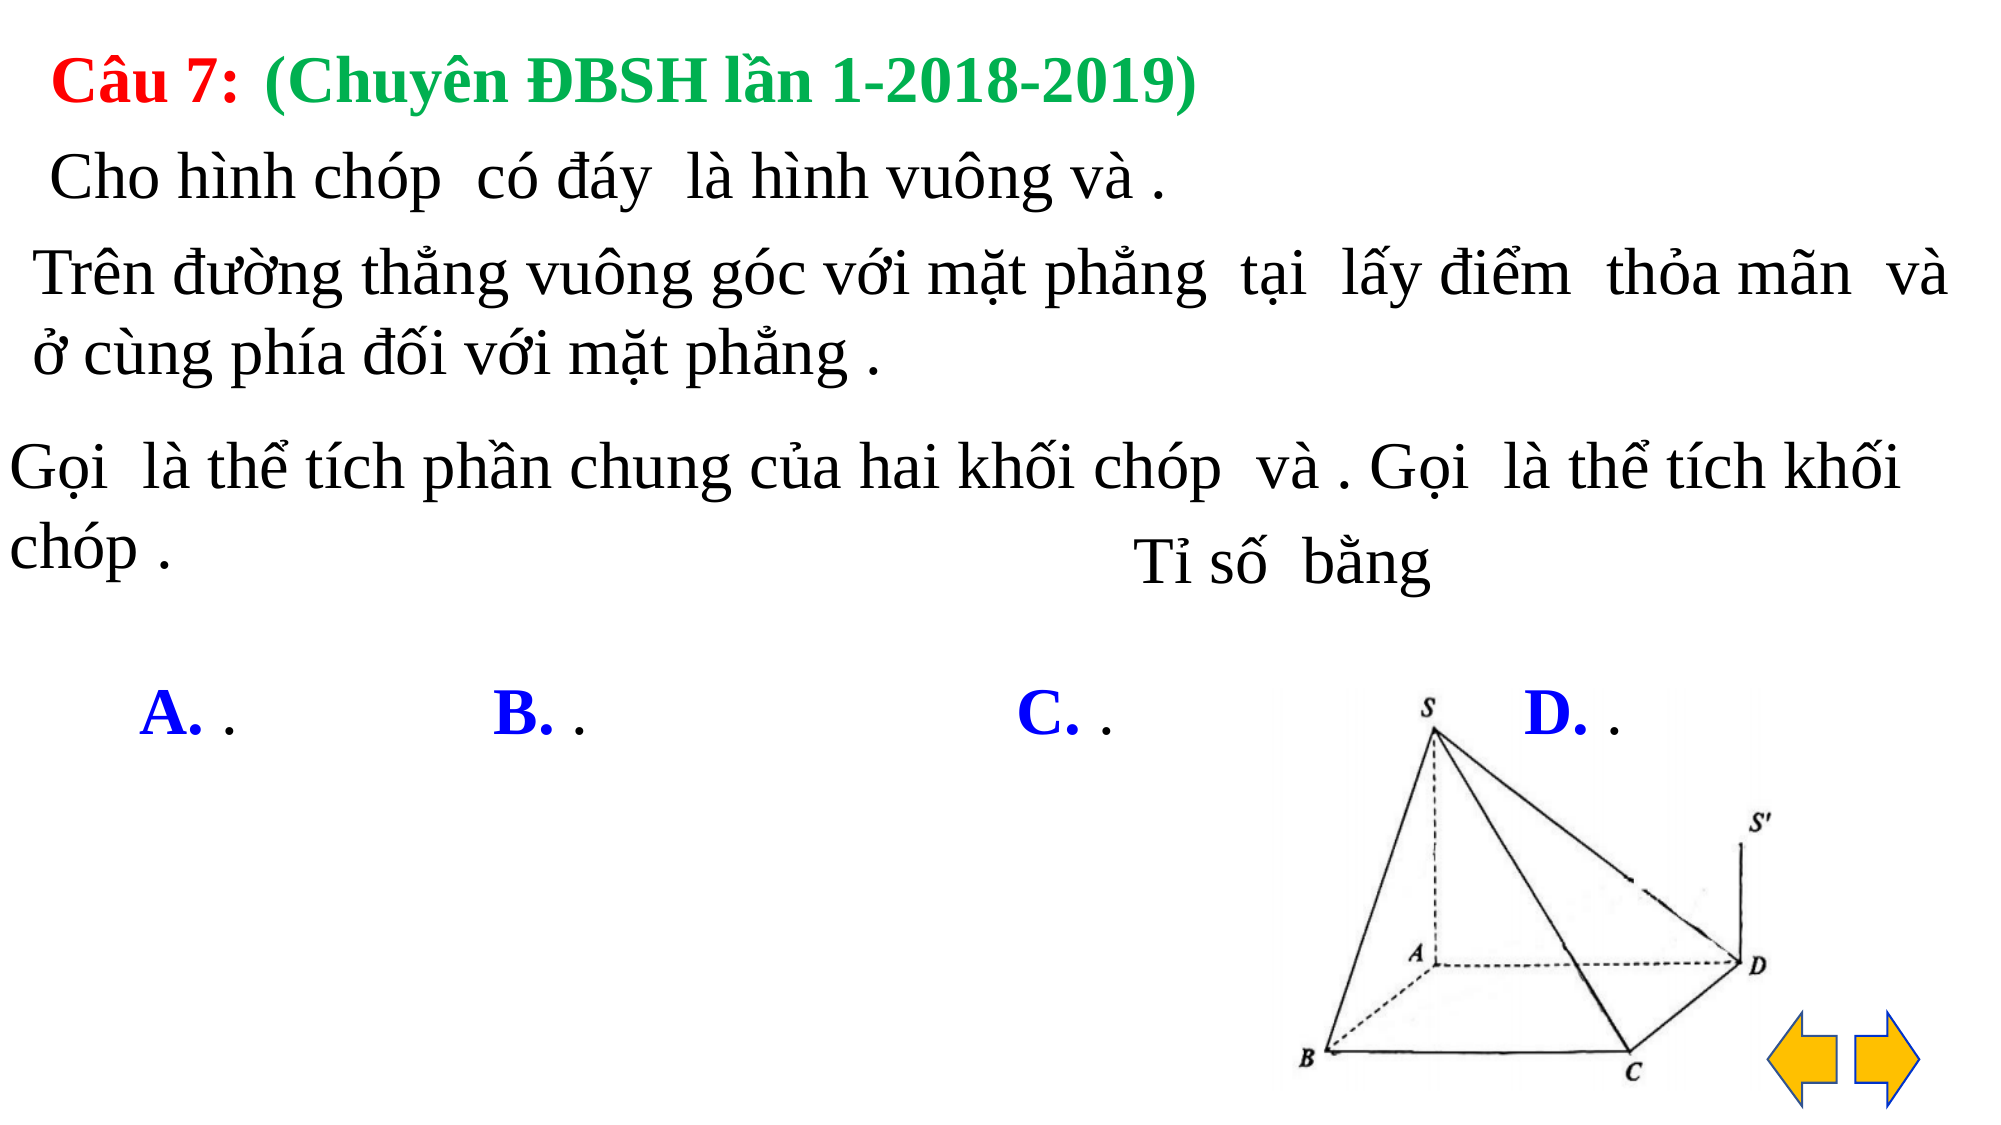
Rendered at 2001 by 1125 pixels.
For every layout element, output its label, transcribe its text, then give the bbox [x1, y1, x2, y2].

text_box [1787, 1009, 1838, 1110]
text_box [1854, 1009, 1921, 1110]
text_box (Chuyên ĐBSH lần 1-2018-2019) [250, 28, 1214, 124]
text_box Câu 7: [35, 28, 250, 124]
picture [1266, 688, 1787, 1091]
